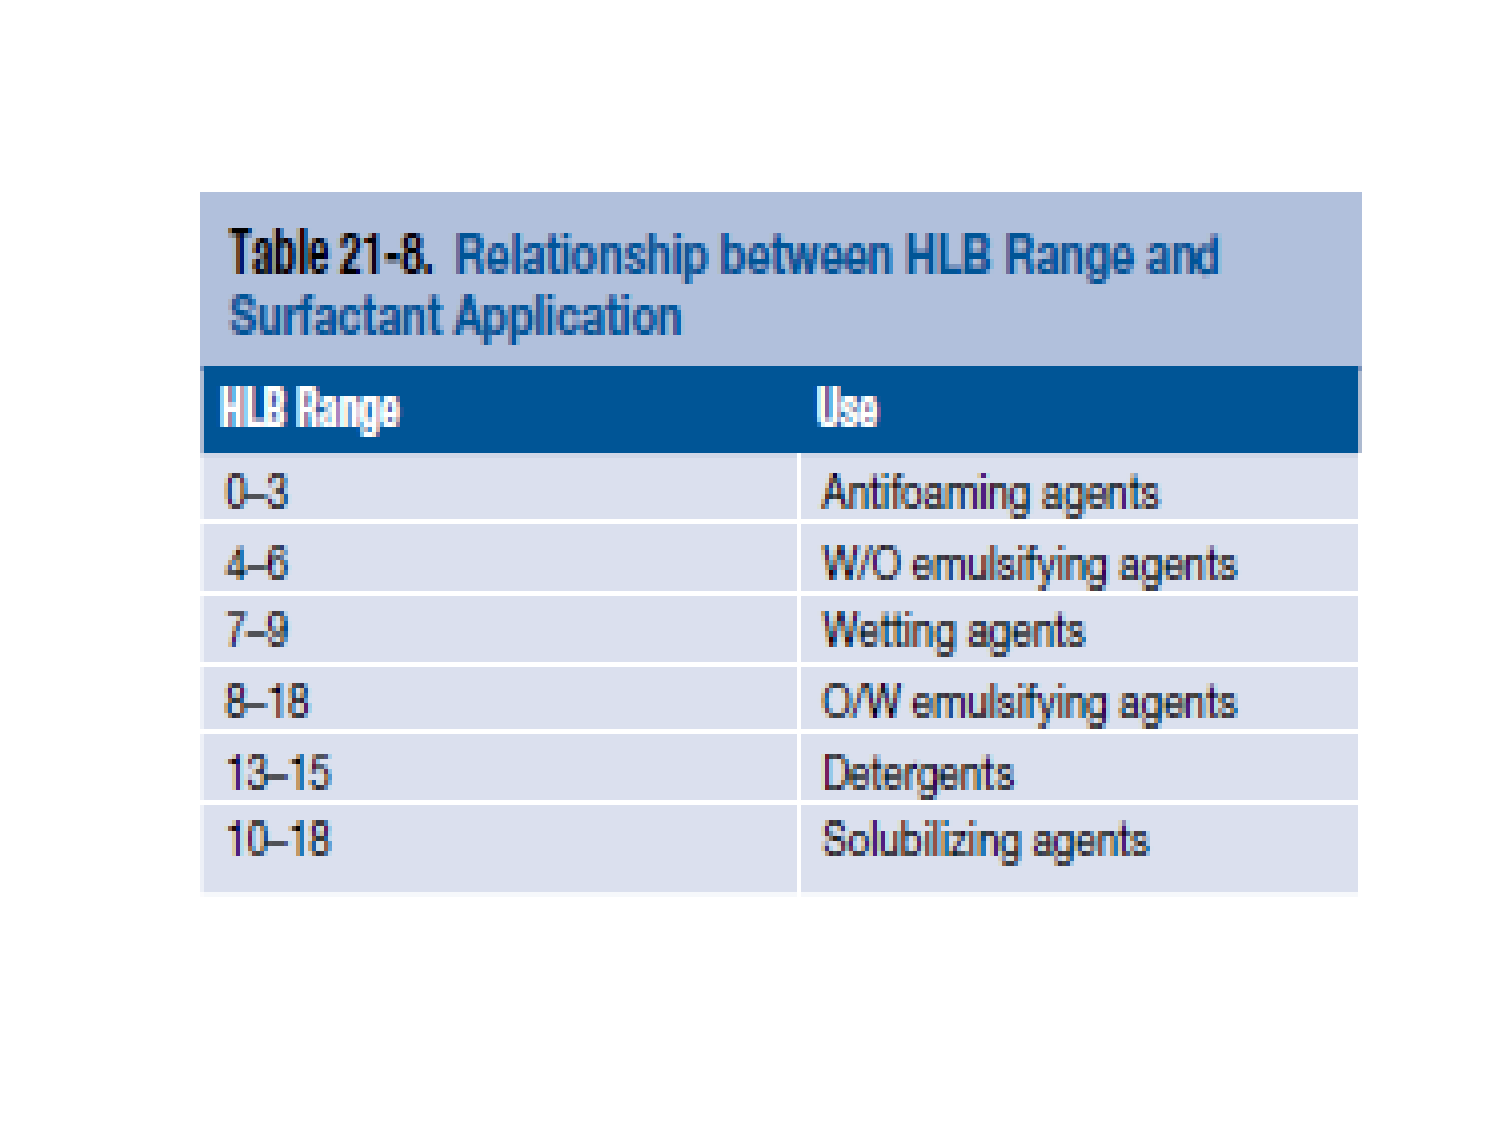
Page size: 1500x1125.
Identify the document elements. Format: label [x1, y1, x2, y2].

list [199, 162, 1376, 913]
